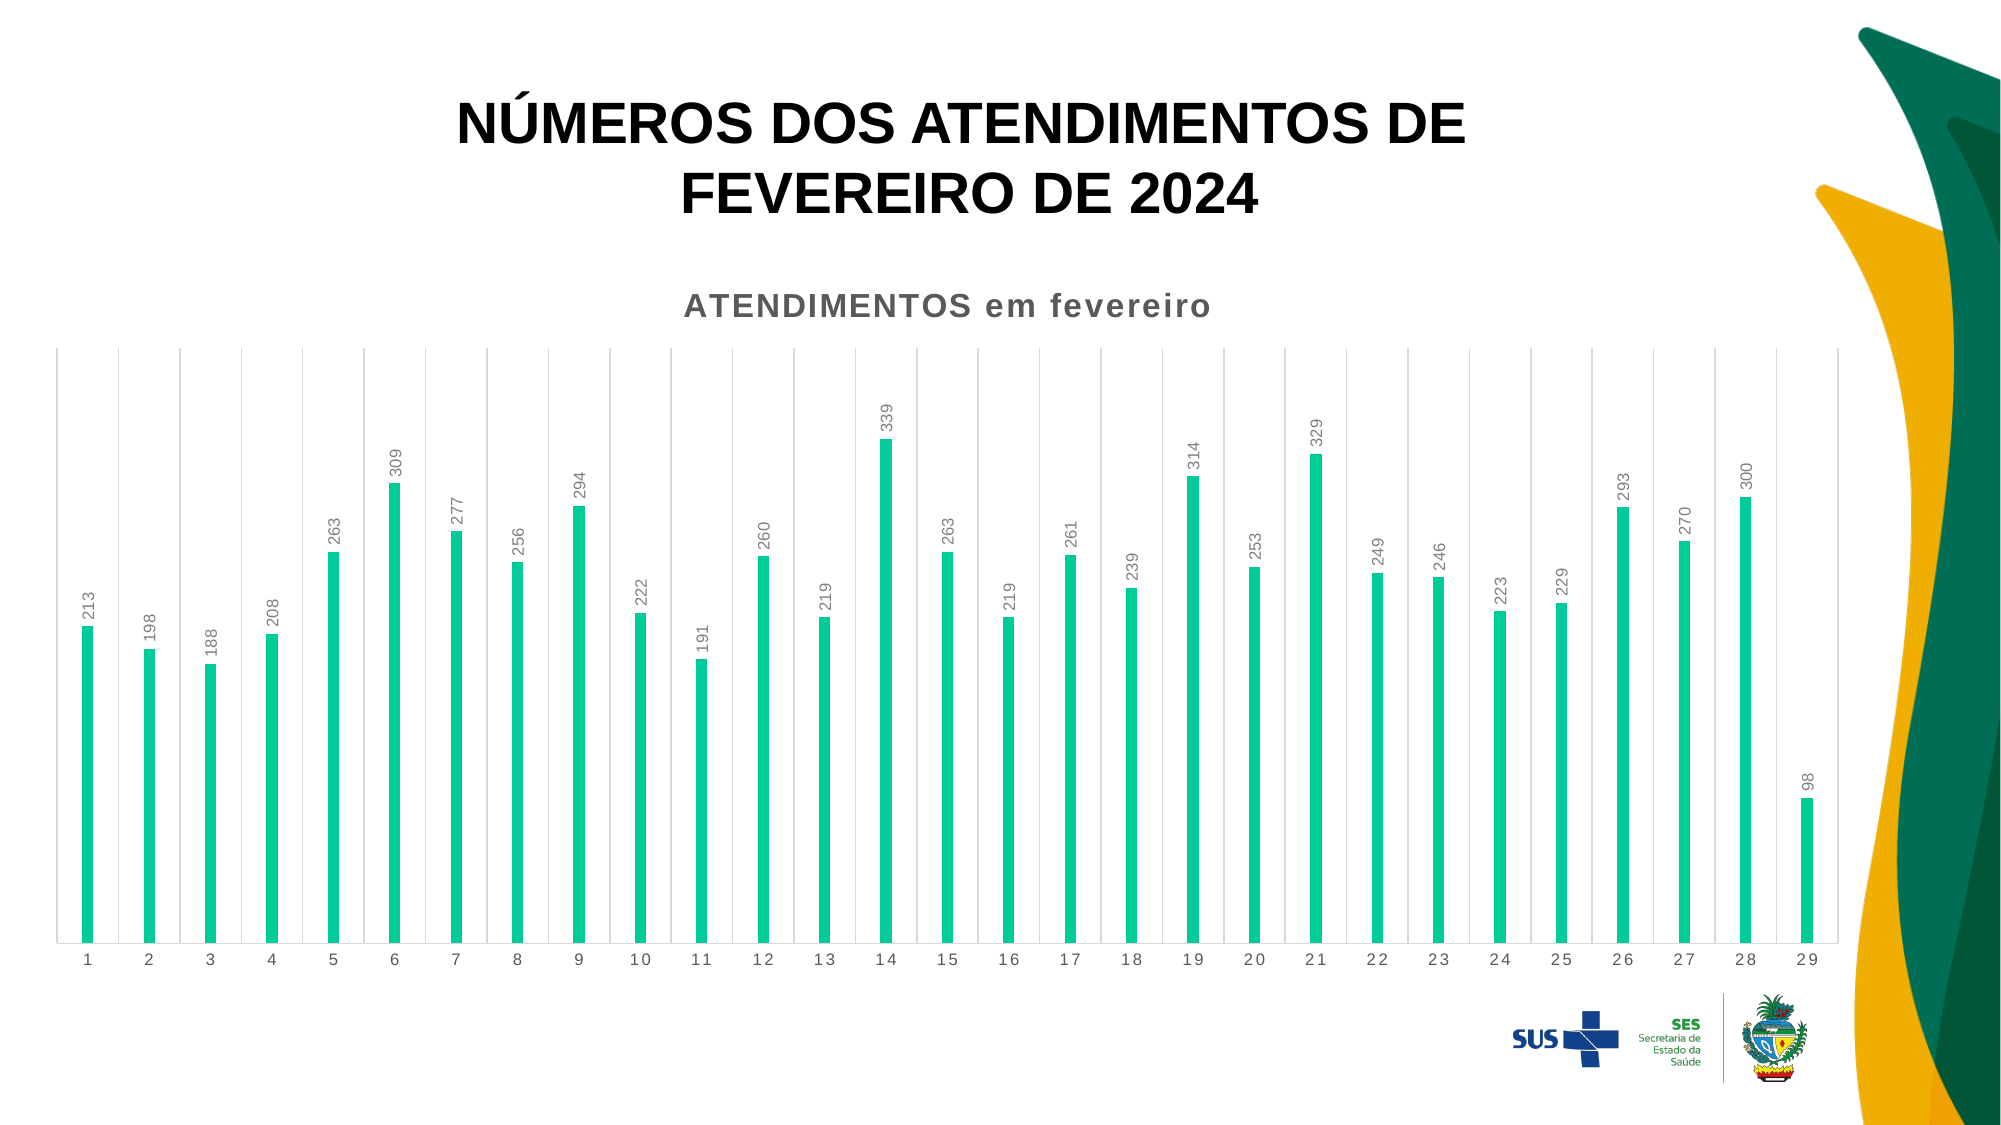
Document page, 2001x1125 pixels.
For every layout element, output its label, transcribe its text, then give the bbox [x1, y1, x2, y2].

picture [0, 0, 2001, 1125]
text_box NÚMEROS DOS ATENDIMENTOS DE FEVEREIRO DE 2024 [0, 77, 1940, 233]
chart [19, 254, 1876, 983]
